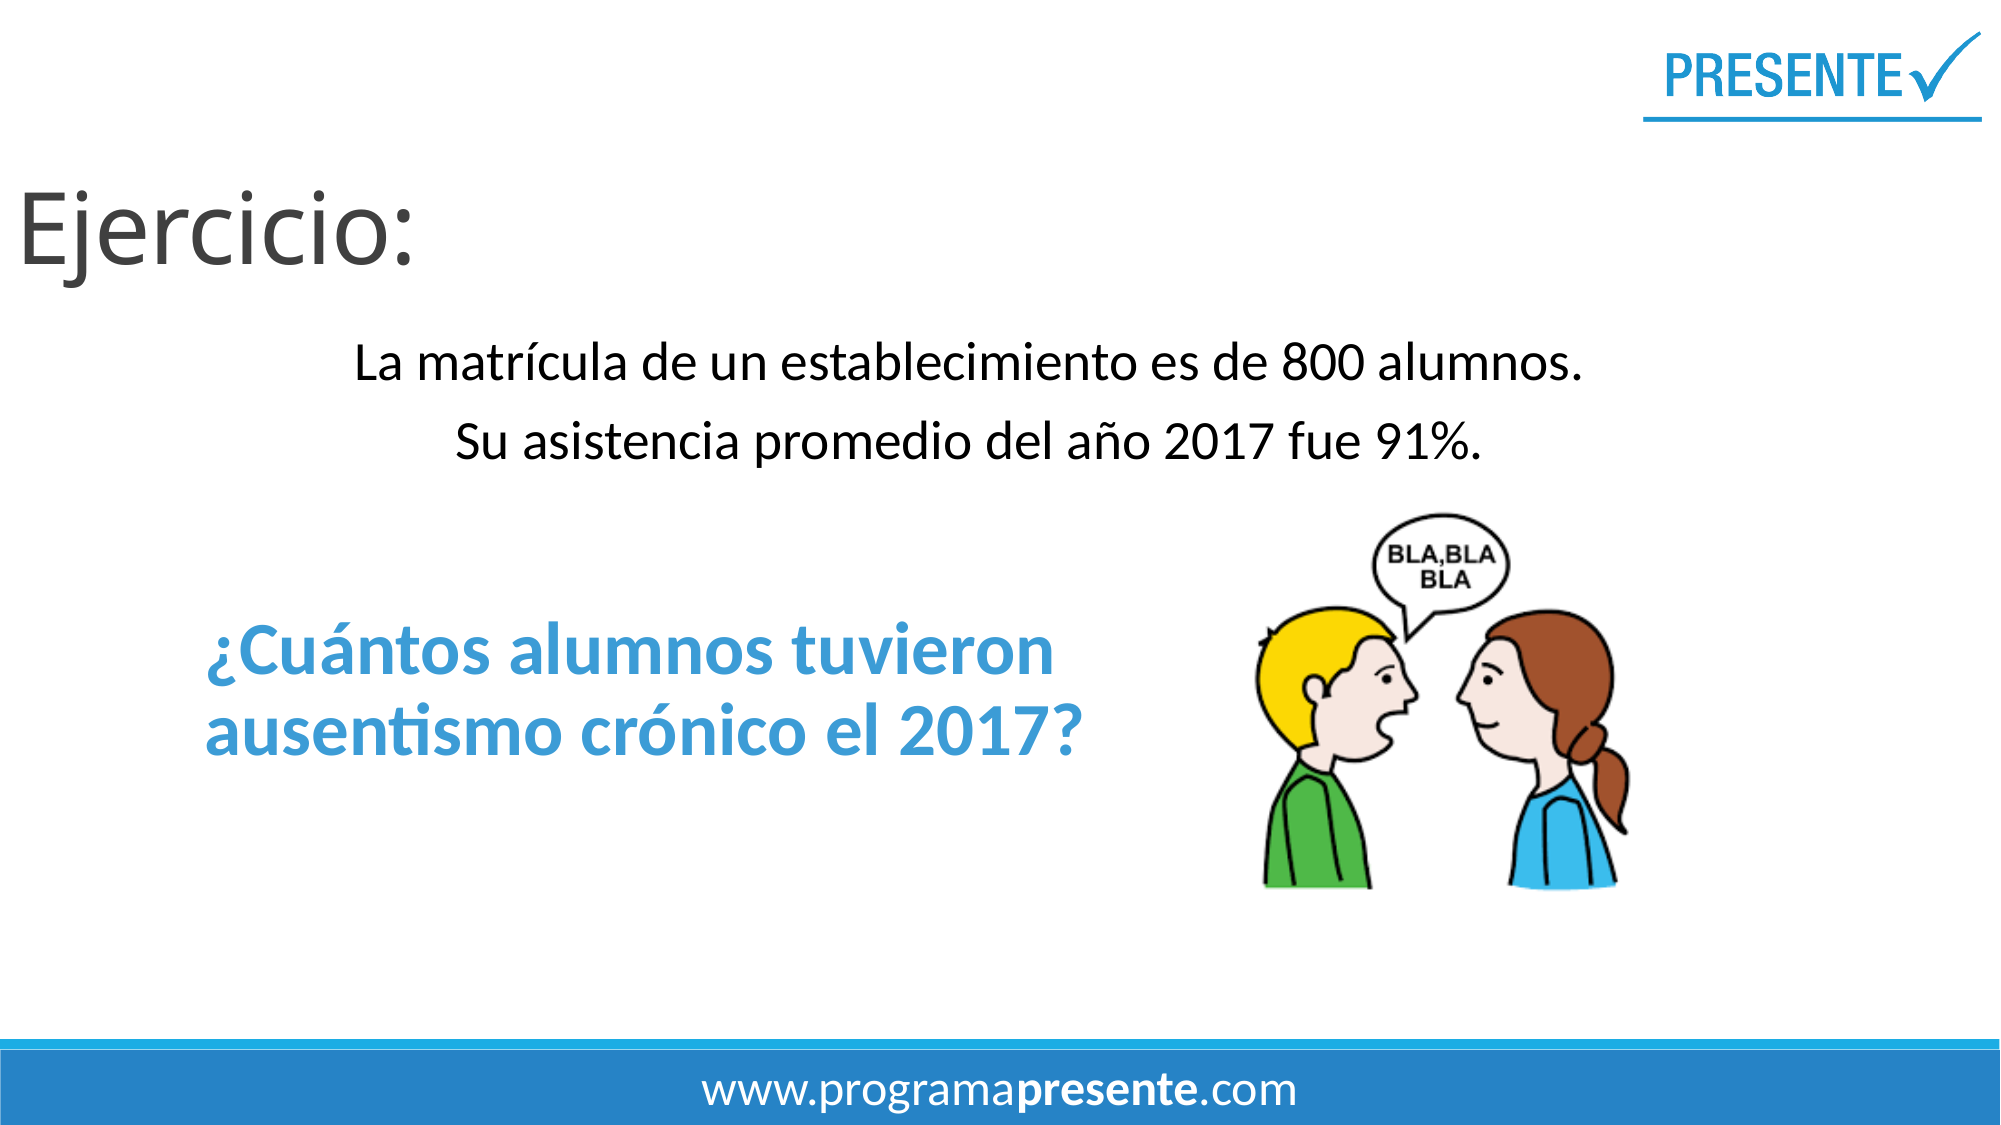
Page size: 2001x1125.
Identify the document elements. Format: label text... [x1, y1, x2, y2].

picture [1238, 497, 1648, 907]
title Ejercicio: [0, 90, 704, 293]
picture [1642, 30, 1982, 122]
subtitle ¿Cuántos alumnos tuvieron ausentismo crónico el 2017? [204, 601, 1236, 874]
text_box www.programapresente.com [0, 1048, 2000, 1123]
text_box La matrícula de un establecimiento es de 800 alumnos. Su asistencia promedio del año 2017 fue 91%. [69, 159, 1870, 481]
